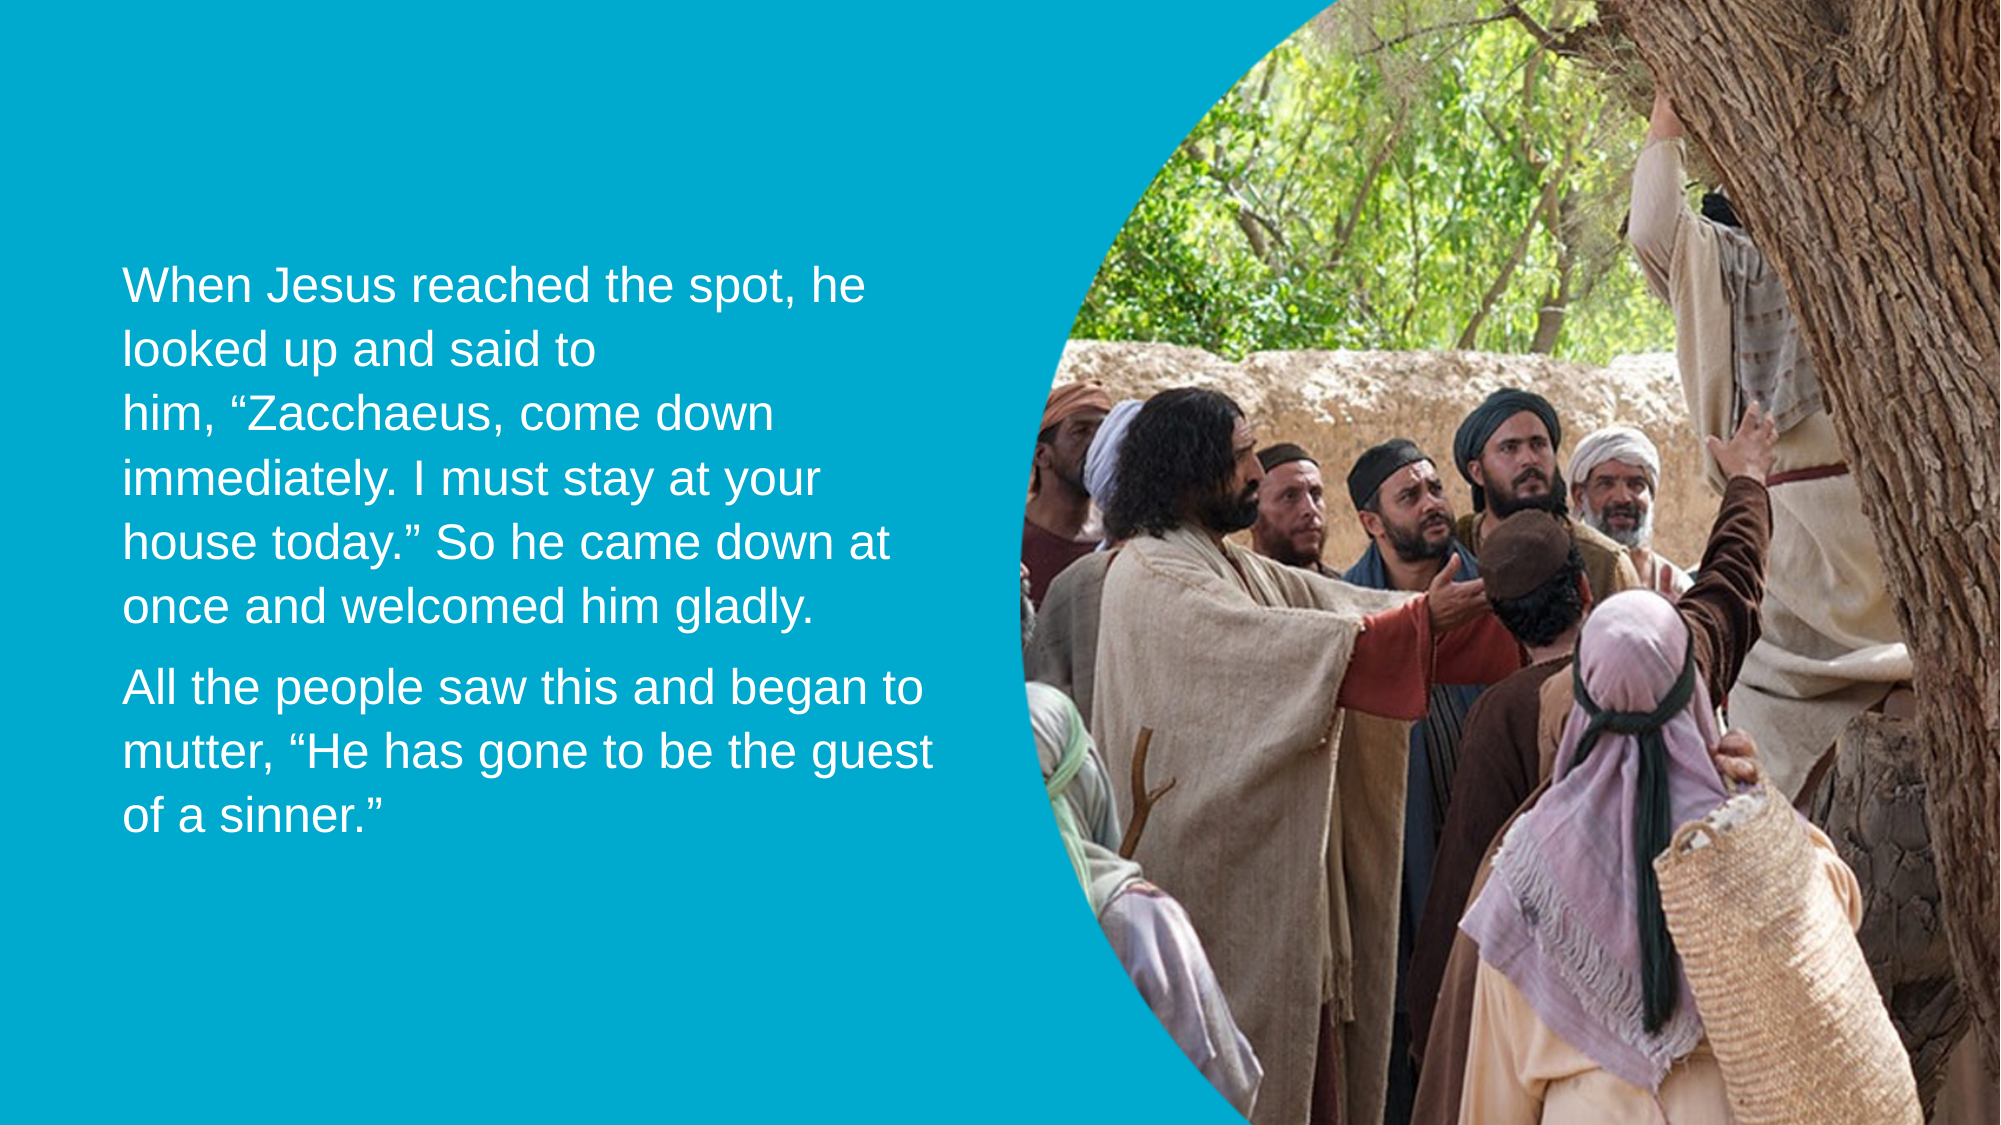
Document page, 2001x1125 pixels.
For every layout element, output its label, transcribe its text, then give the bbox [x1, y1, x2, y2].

text_box When Jesus reached the spot, he looked up and said to him, “Zacchaeus, come down immediately. I must stay at your house today.” So he came down at once and welcomed him gladly. All the people saw this and began to mutter, “He has gone to be the guest of a sinner.” [107, 94, 973, 996]
picture [986, 0, 2000, 1125]
